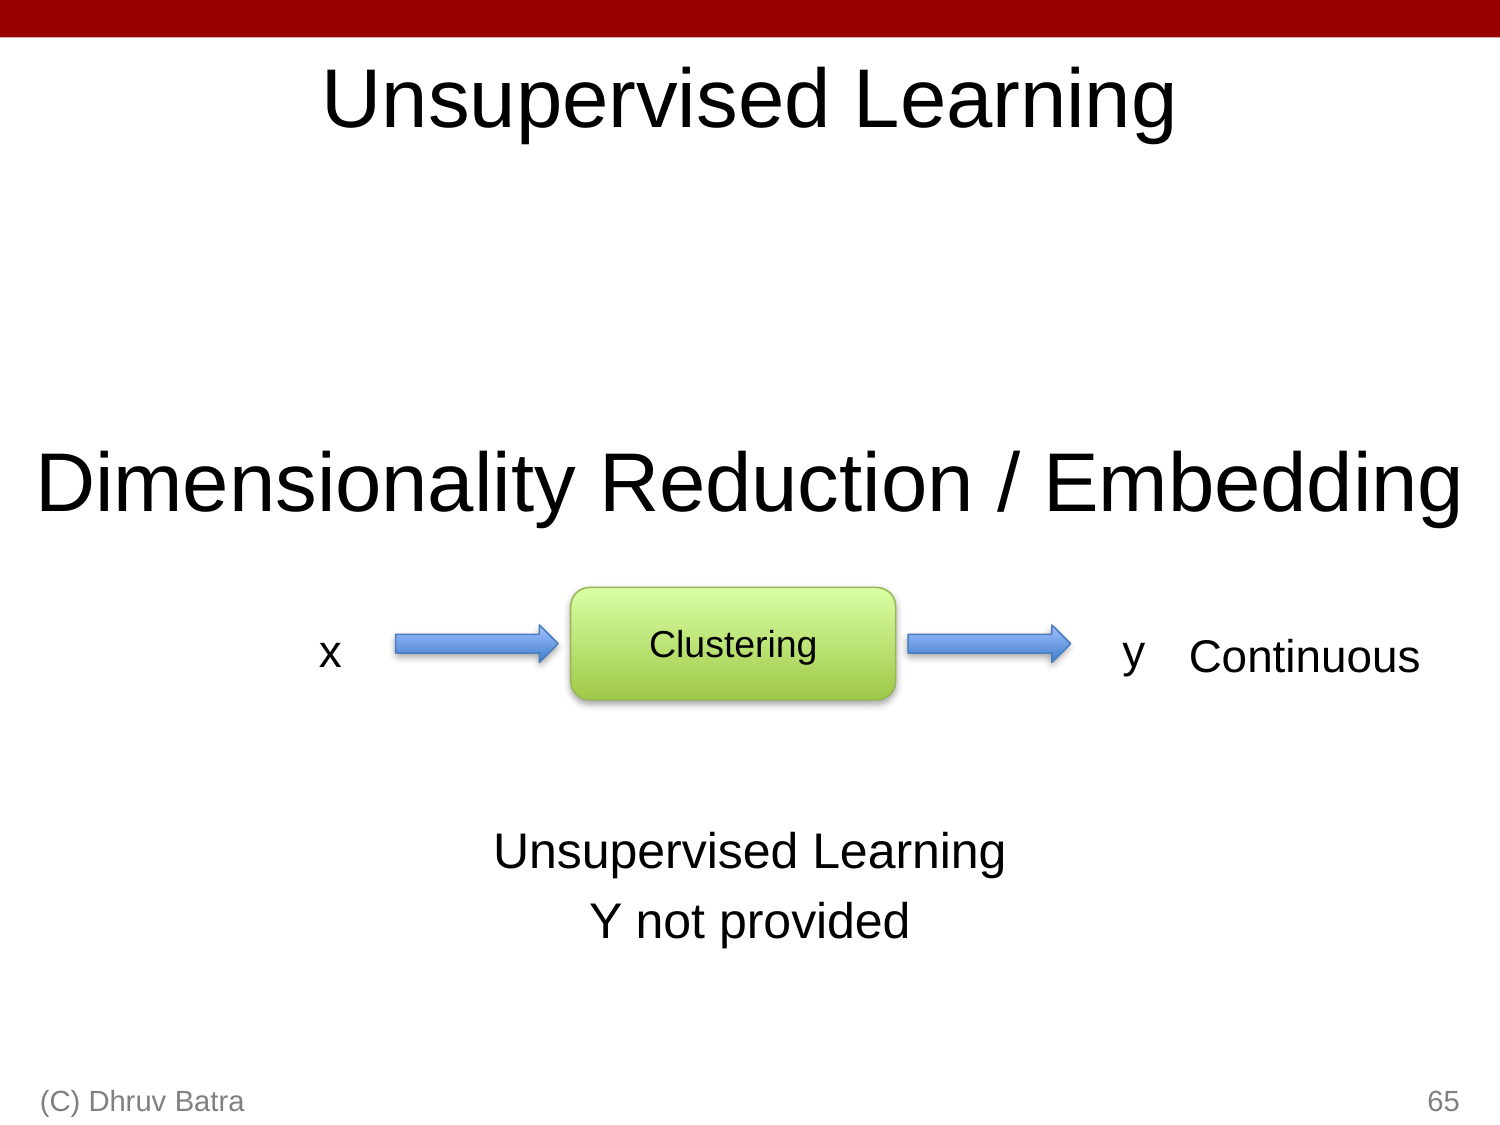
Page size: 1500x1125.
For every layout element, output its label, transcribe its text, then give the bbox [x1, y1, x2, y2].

text_box Continuous [1173, 619, 1436, 689]
text_box [907, 624, 1072, 664]
slide_number 65 [1162, 1049, 1476, 1125]
text_box y [1107, 614, 1161, 685]
text_box Clustering [570, 612, 896, 673]
title Unsupervised Learning [112, 37, 1388, 151]
list Dimensionality Reduction / Embedding Unsupervised Learning Y not provided [0, 187, 1500, 1051]
footer (C) Dhruv Batra [24, 1049, 501, 1125]
text_box [394, 624, 559, 664]
text_box x [304, 614, 357, 685]
text_box [569, 586, 897, 701]
